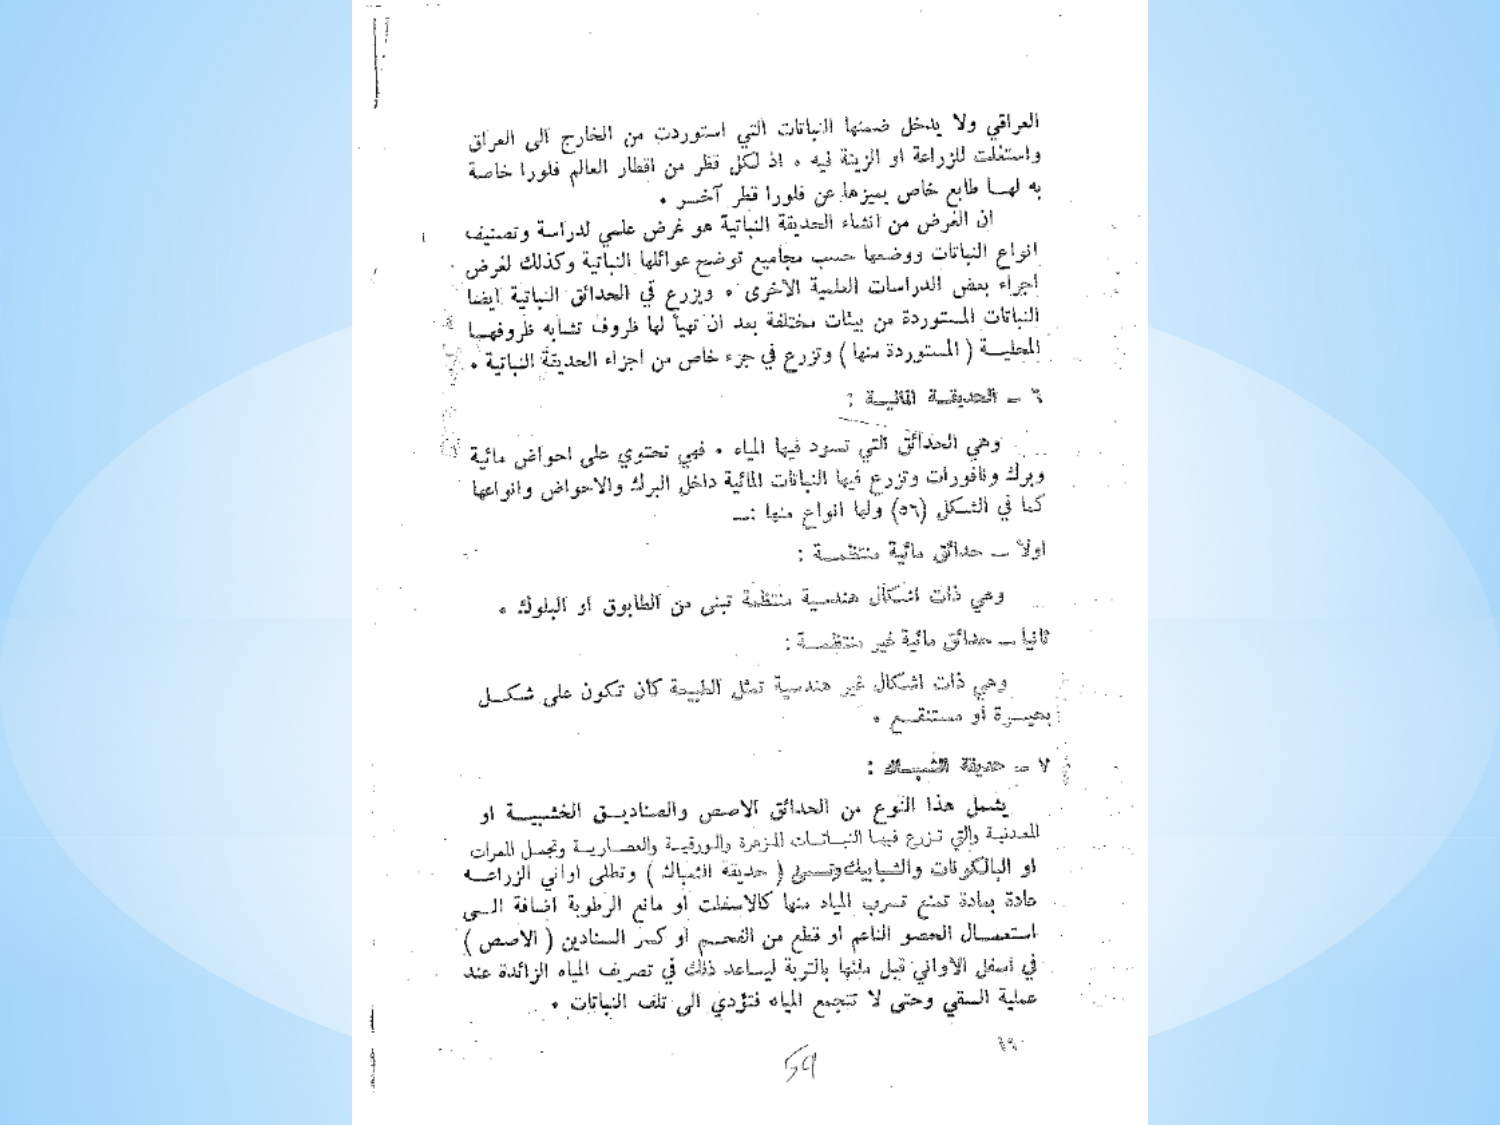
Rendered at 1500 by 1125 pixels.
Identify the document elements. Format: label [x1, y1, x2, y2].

picture [352, 0, 1148, 1125]
